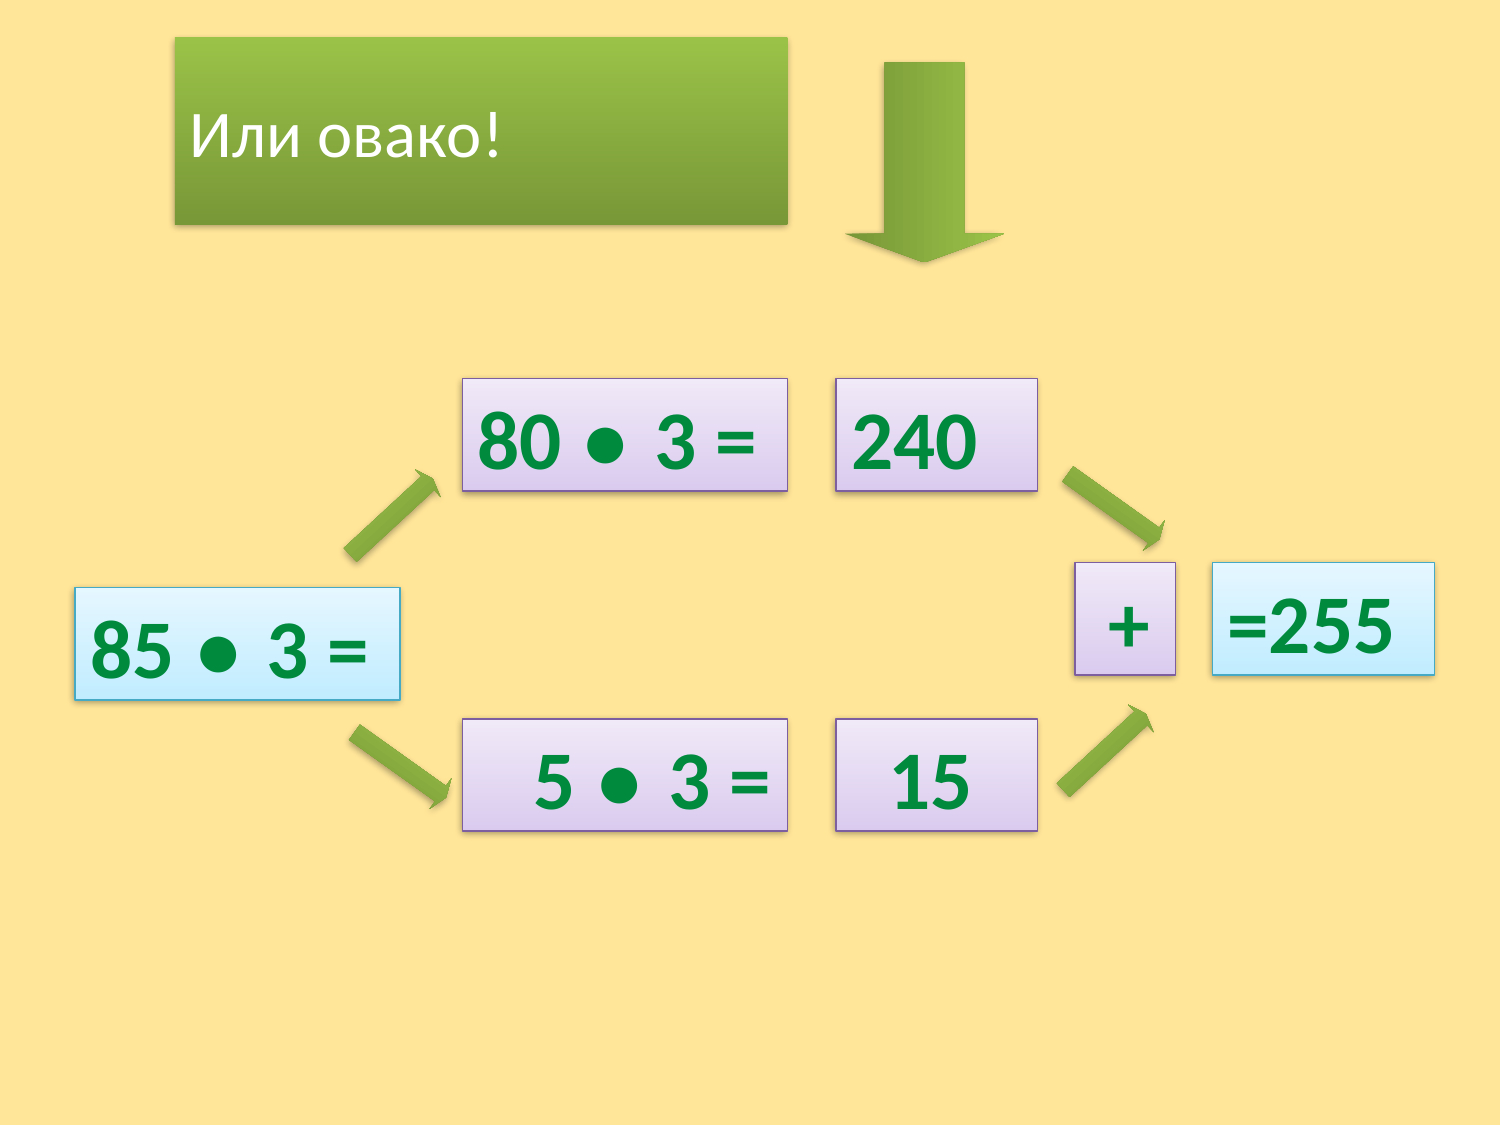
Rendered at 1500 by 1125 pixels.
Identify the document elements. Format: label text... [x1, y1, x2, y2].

list 85 ● 3 = [74, 587, 401, 701]
text_box =255 [1212, 562, 1435, 676]
text_box 5 ● 3 = [462, 718, 788, 832]
text_box 240 [835, 378, 1038, 492]
text_box [349, 724, 452, 809]
text_box [343, 469, 441, 562]
text_box [1056, 704, 1154, 798]
text_box + [1074, 562, 1176, 676]
text_box [844, 62, 1004, 263]
text_box 15 [835, 718, 1038, 832]
text_box 80 ● 3 = [462, 378, 788, 492]
title Или овако! [174, 37, 788, 225]
text_box [1062, 466, 1165, 551]
